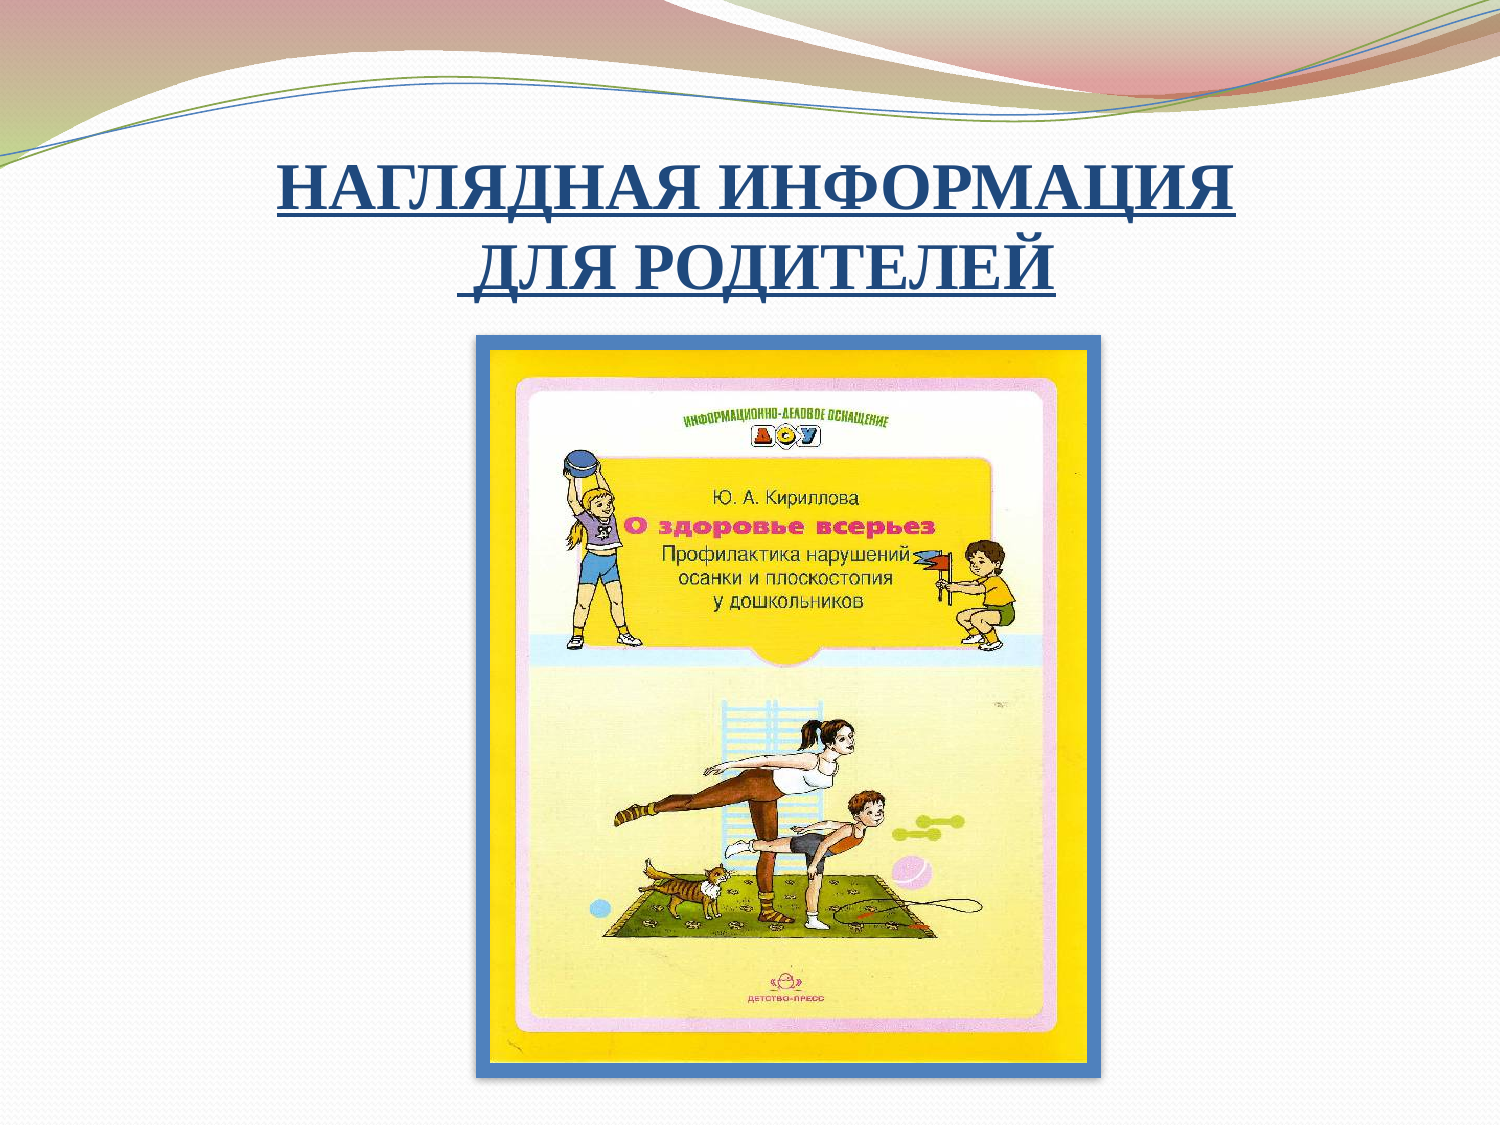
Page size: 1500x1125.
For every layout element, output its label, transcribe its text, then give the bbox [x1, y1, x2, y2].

title НАГЛЯДНАЯ ИНФОРМАЦИЯ ДЛЯ РОДИТЕЛЕЙ [75, 115, 1438, 303]
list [489, 349, 1087, 1064]
